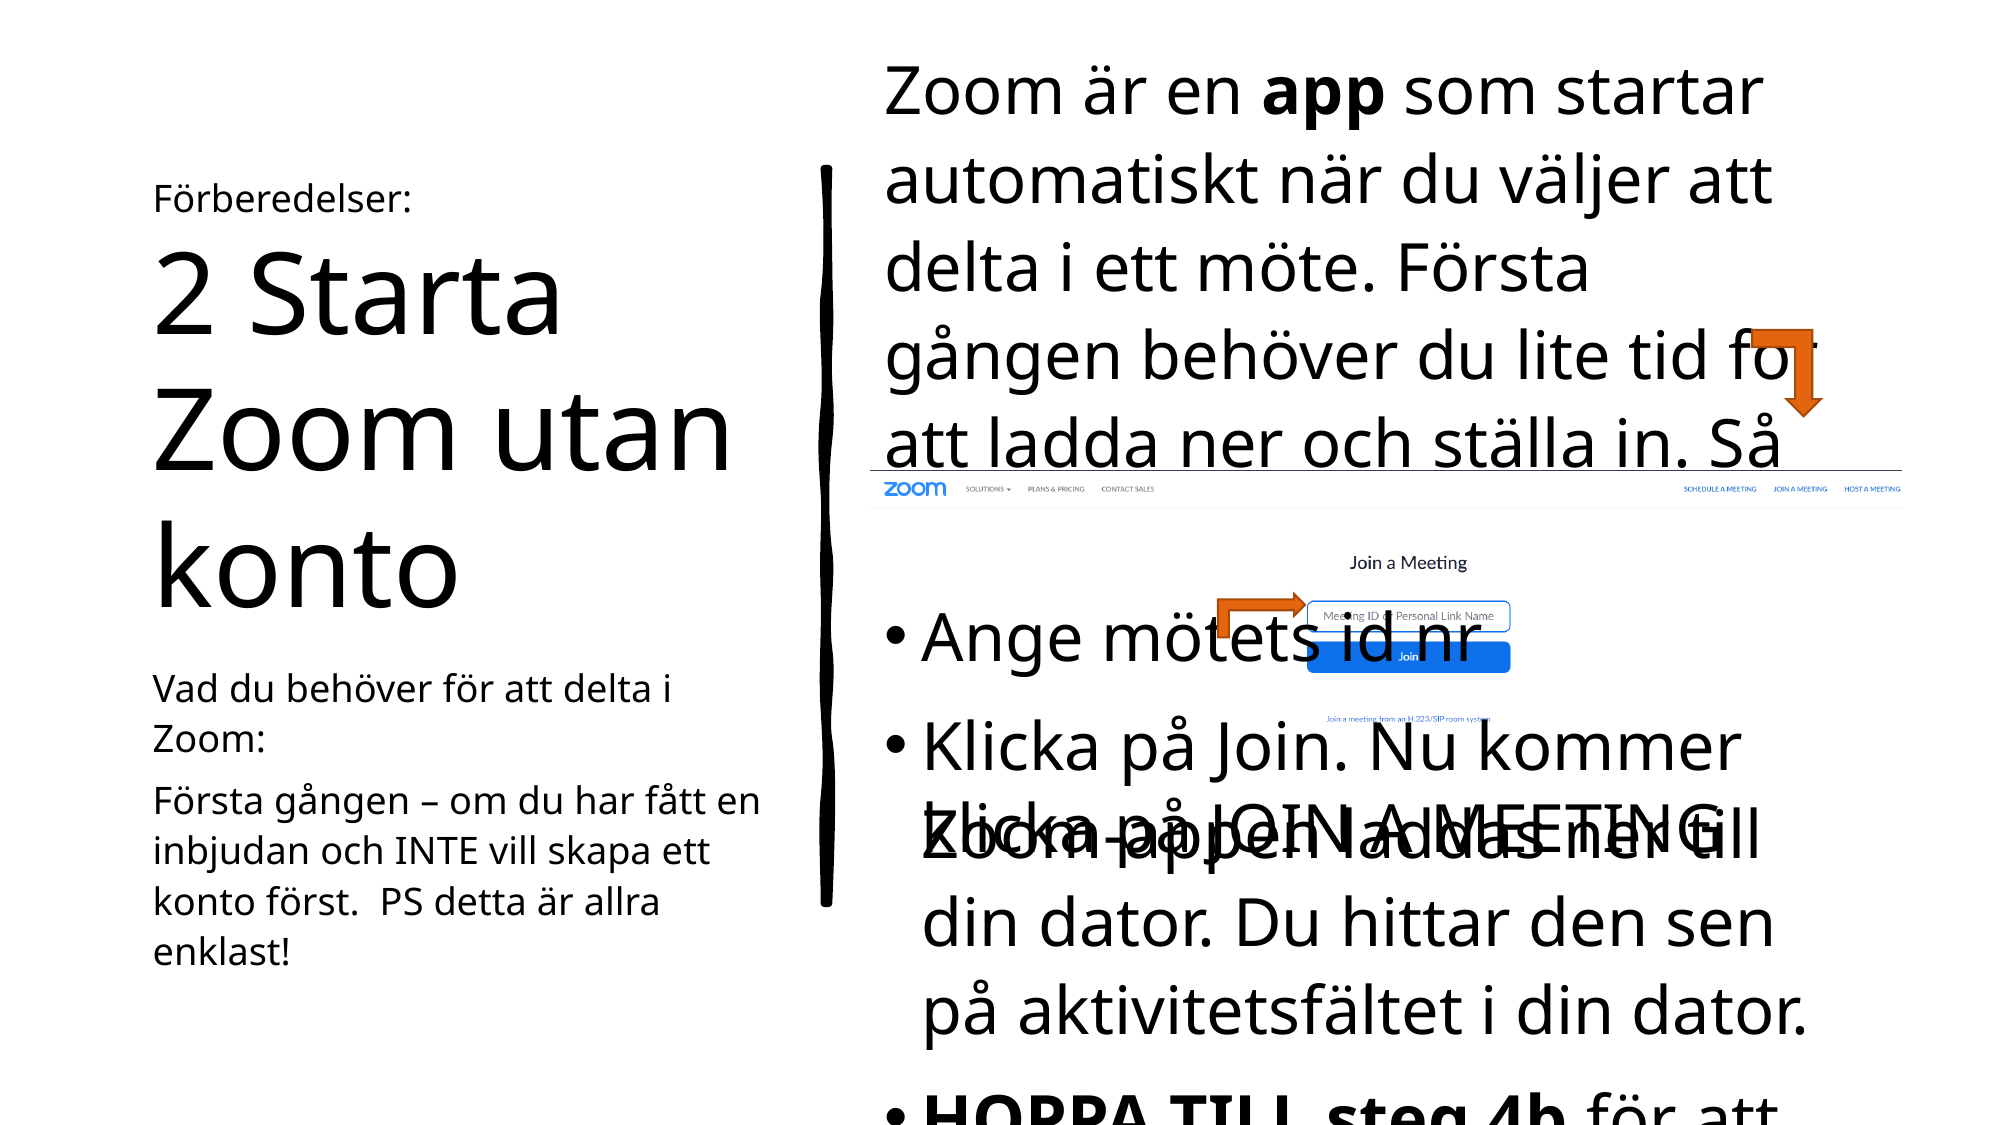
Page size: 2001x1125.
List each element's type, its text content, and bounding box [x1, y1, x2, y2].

text_box [1751, 328, 1824, 418]
list Zoom är en app som startar automatiskt när du väljer att delta i ett möte. Första gången behöver du lite tid för att ladda ner och ställa in. Så sätt igång 5-7 min före mötet börjar: Gå till www.zoom.us och klicka på JOIN A MEETING [869, 32, 1863, 470]
picture [869, 470, 1902, 788]
text_box Ange mötets id nr Klicka på Join. Nu kommer Zoom-appen laddas ner till din dator. Du hittar den sen på aktivitetsfältet i din dator. HOPPA TILL steg 4b för att se fler möjligheter att starta och sen DELTA i möte. [869, 788, 1863, 1125]
list Vad du behöver för att delta i Zoom: Första gången – om du har fått en inbjudan och INTE vill skapa ett konto först. PS detta är allra enklast! [137, 652, 783, 981]
title Förberedelser: 2 Starta Zoom utan konto [137, 75, 783, 638]
